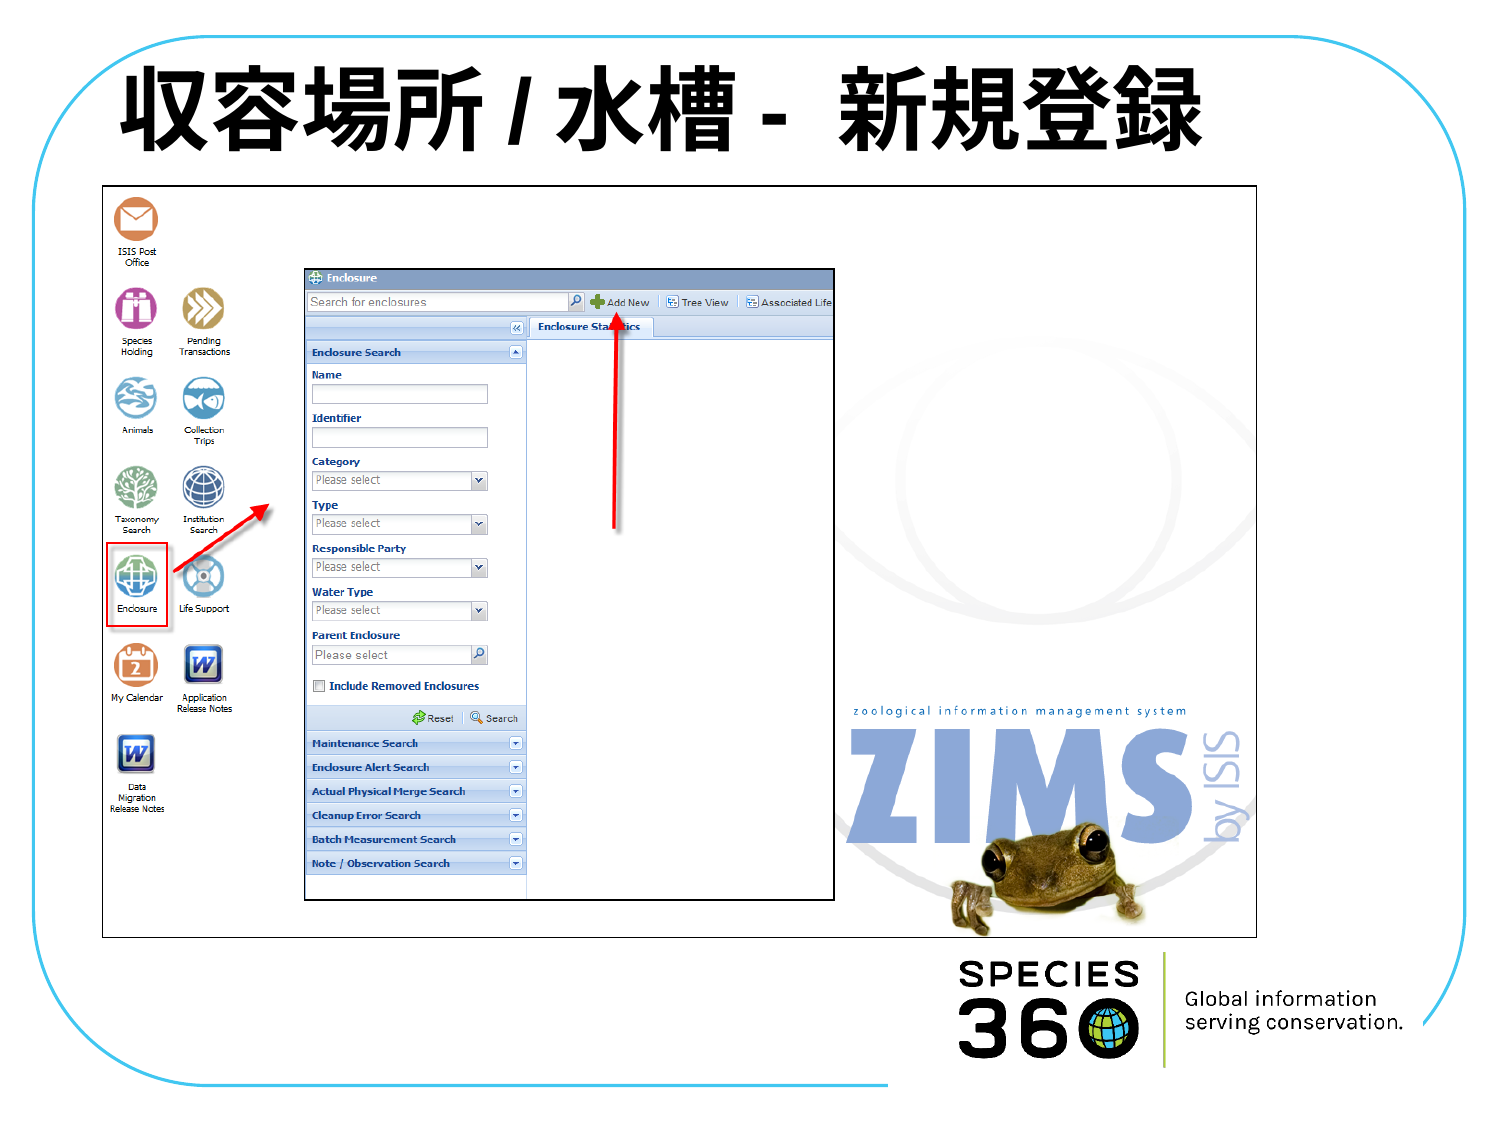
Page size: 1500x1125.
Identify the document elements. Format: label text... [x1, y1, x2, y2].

picture [103, 186, 1256, 937]
title 収容場所/水槽- 新規登録 [103, 59, 1397, 278]
picture [954, 944, 1407, 1075]
